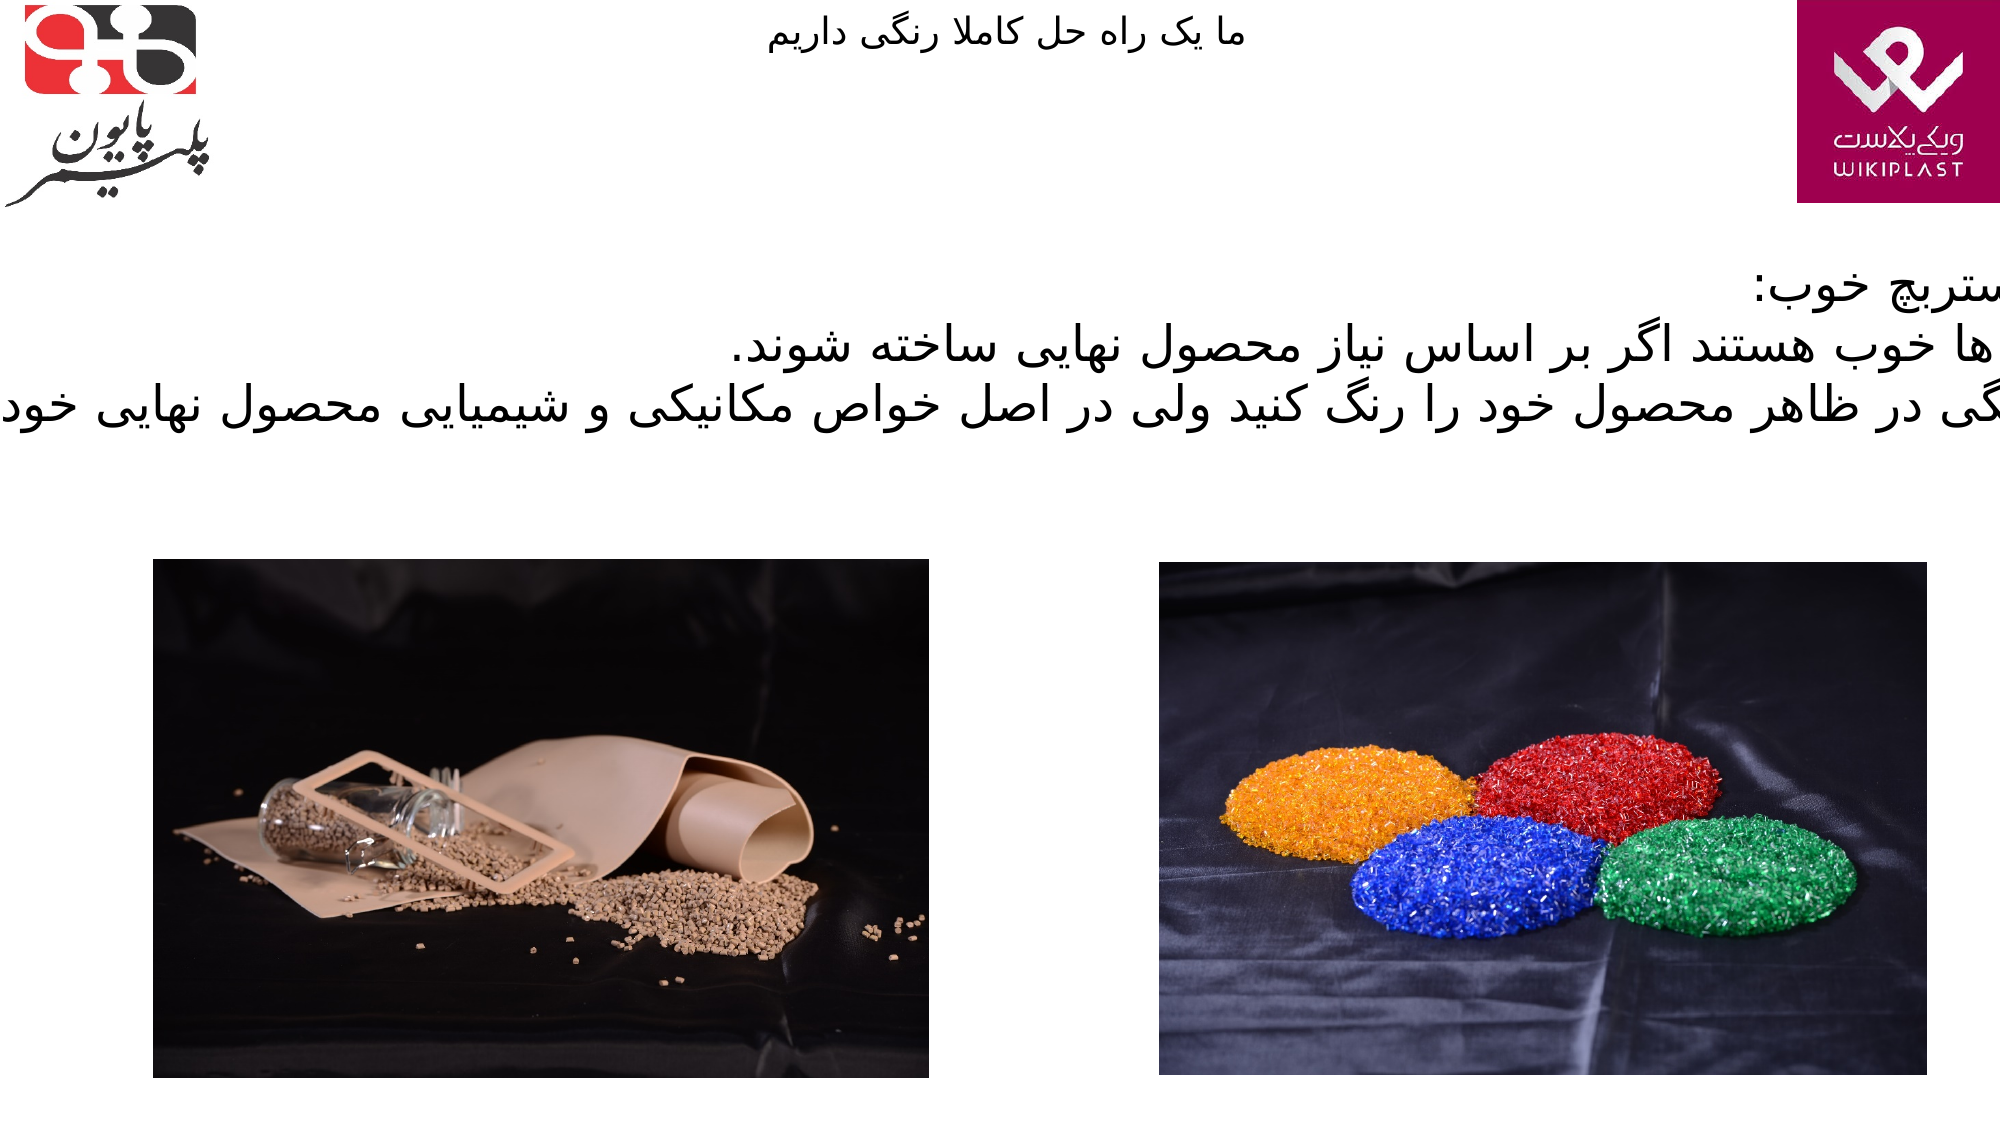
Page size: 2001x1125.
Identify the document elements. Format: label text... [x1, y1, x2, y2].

text_box ویژگی یک مستربچ خوب: همه مستربچ ها خوب هستند اگر بر اساس نیاز محصول نهایی ساخته شوند. با مستربچ رنگی در ظاهر محصول خود را رنگ کنید ولی در اصل خواص مکانیکی و شیمیایی محصول نهایی خود را اصلاح کنید. [0, 244, 2000, 499]
picture [1797, 0, 2000, 203]
picture [0, 0, 217, 215]
text_box ما یک راه حل کاملا رنگی داریم [541, 0, 1474, 60]
picture [153, 559, 929, 1078]
picture [1159, 562, 1927, 1075]
